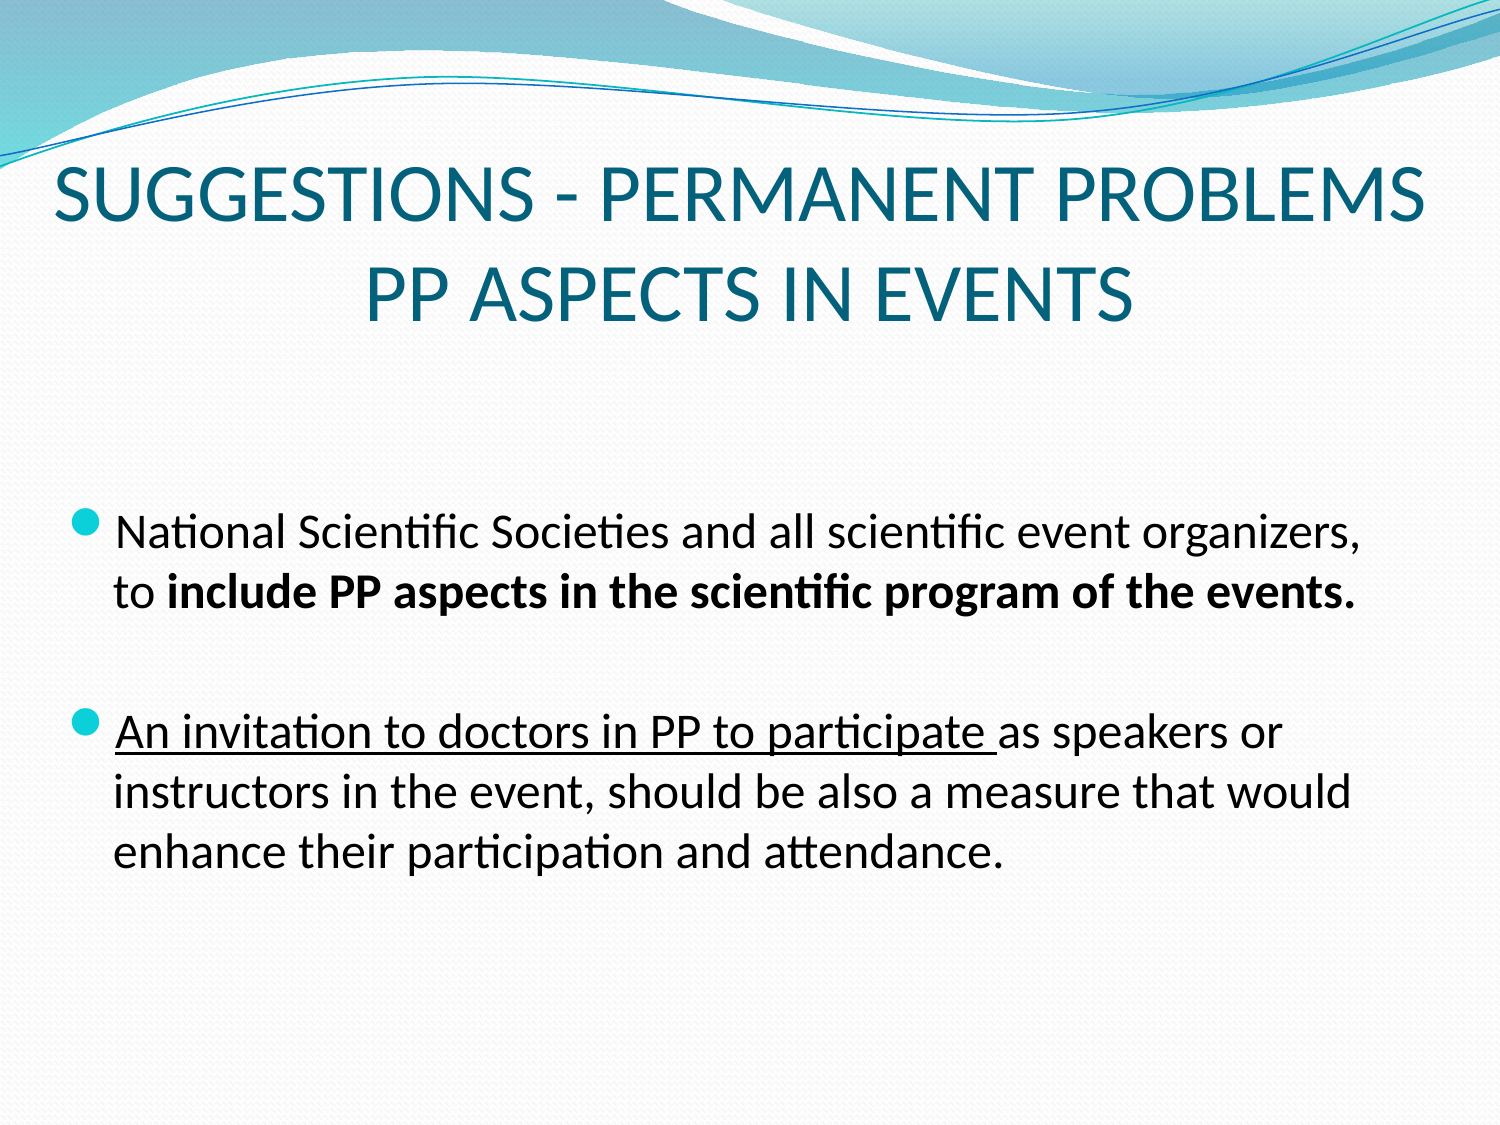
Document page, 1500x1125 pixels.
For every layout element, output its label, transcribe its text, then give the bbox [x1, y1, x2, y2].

title SUGGESTIONS - PERMANENT PROBLEMS PP ASPECTS IN EVENTS [35, 160, 1465, 339]
list National Scientific Societies and all scientific event organizers, to include PP aspects in the scientific program of the events. An invitation to doctors in PP to participate as speakers or instructors in the event, should be also a measure that would enhance their participation and attendance. [53, 420, 1404, 1125]
